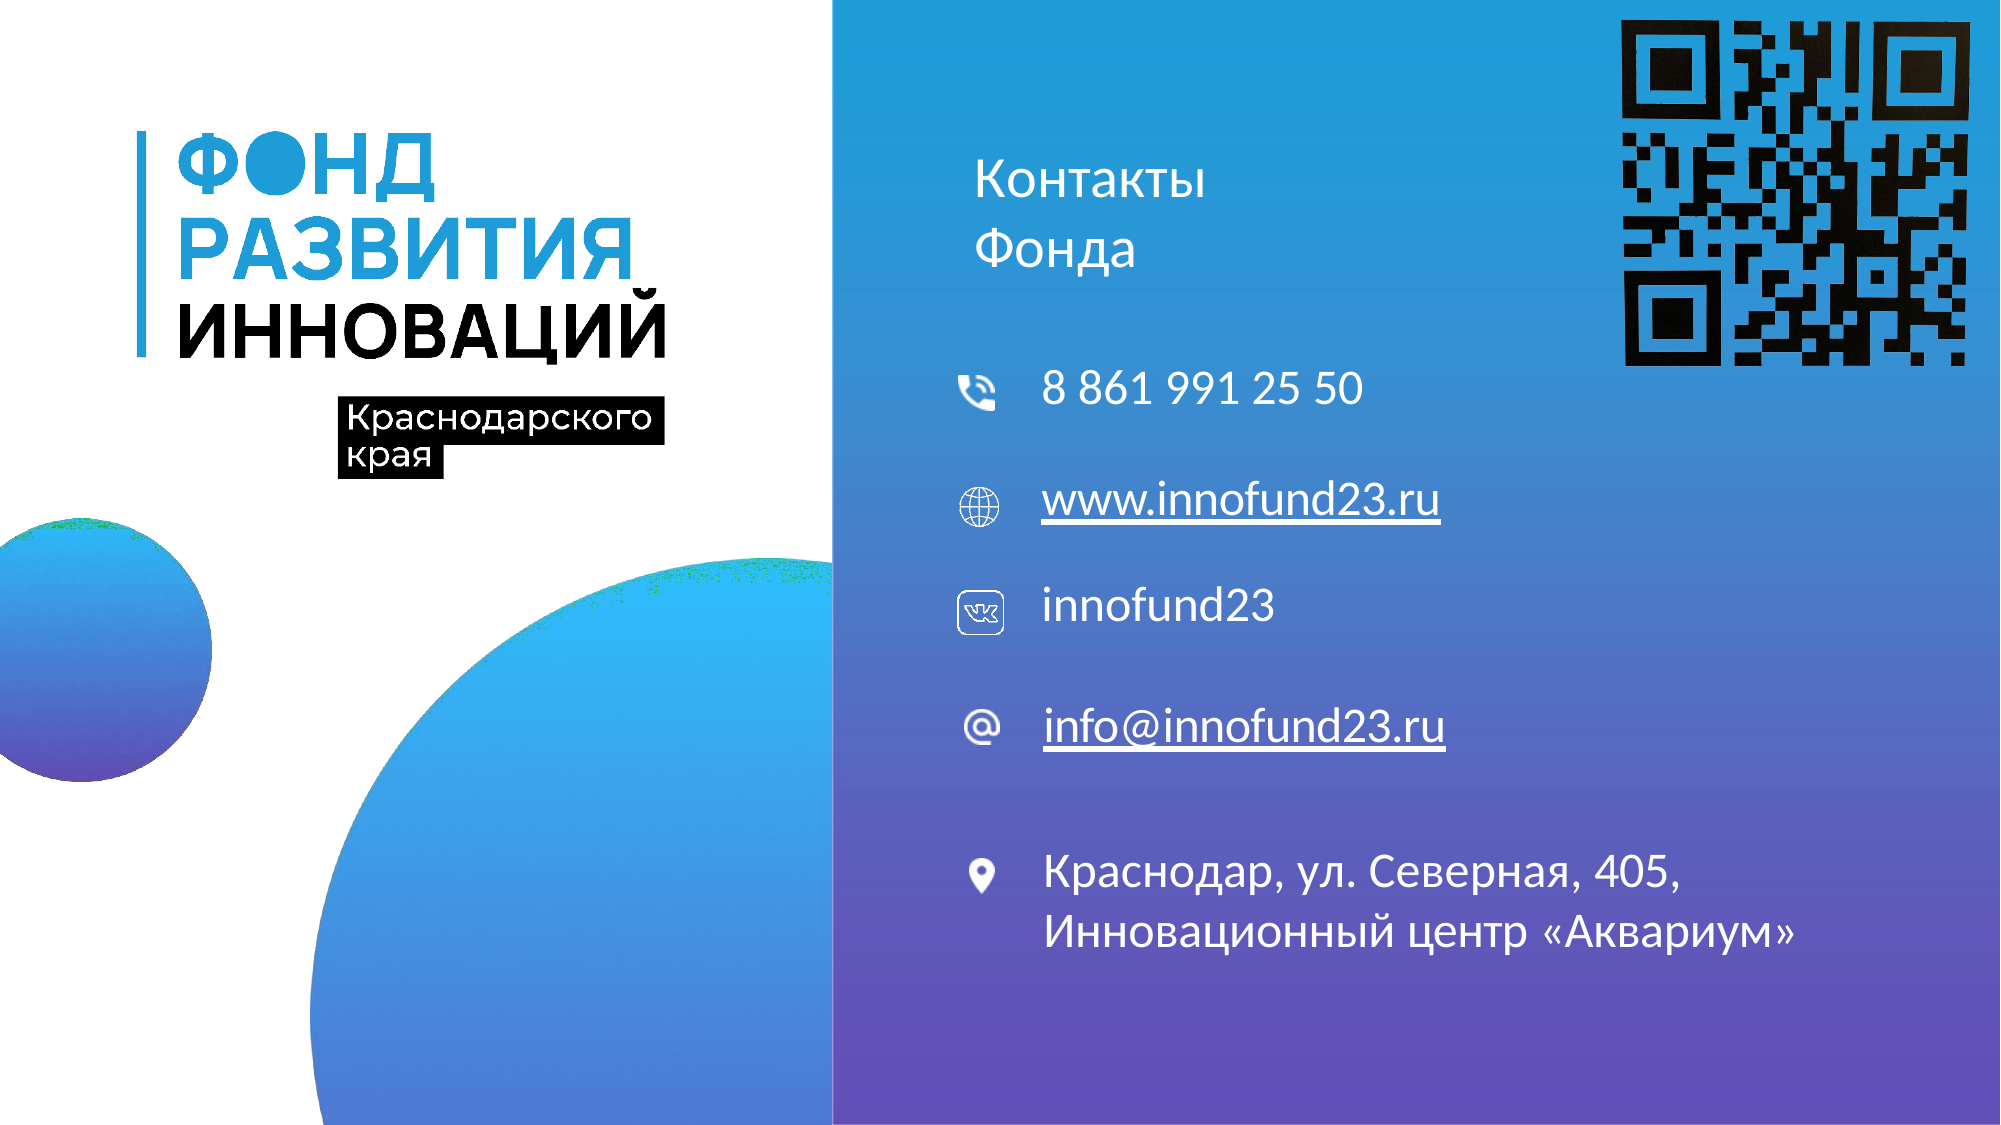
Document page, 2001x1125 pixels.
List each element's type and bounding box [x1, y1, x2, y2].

text_box [310, 0, 2000, 1125]
text_box [0, 13, 1975, 782]
